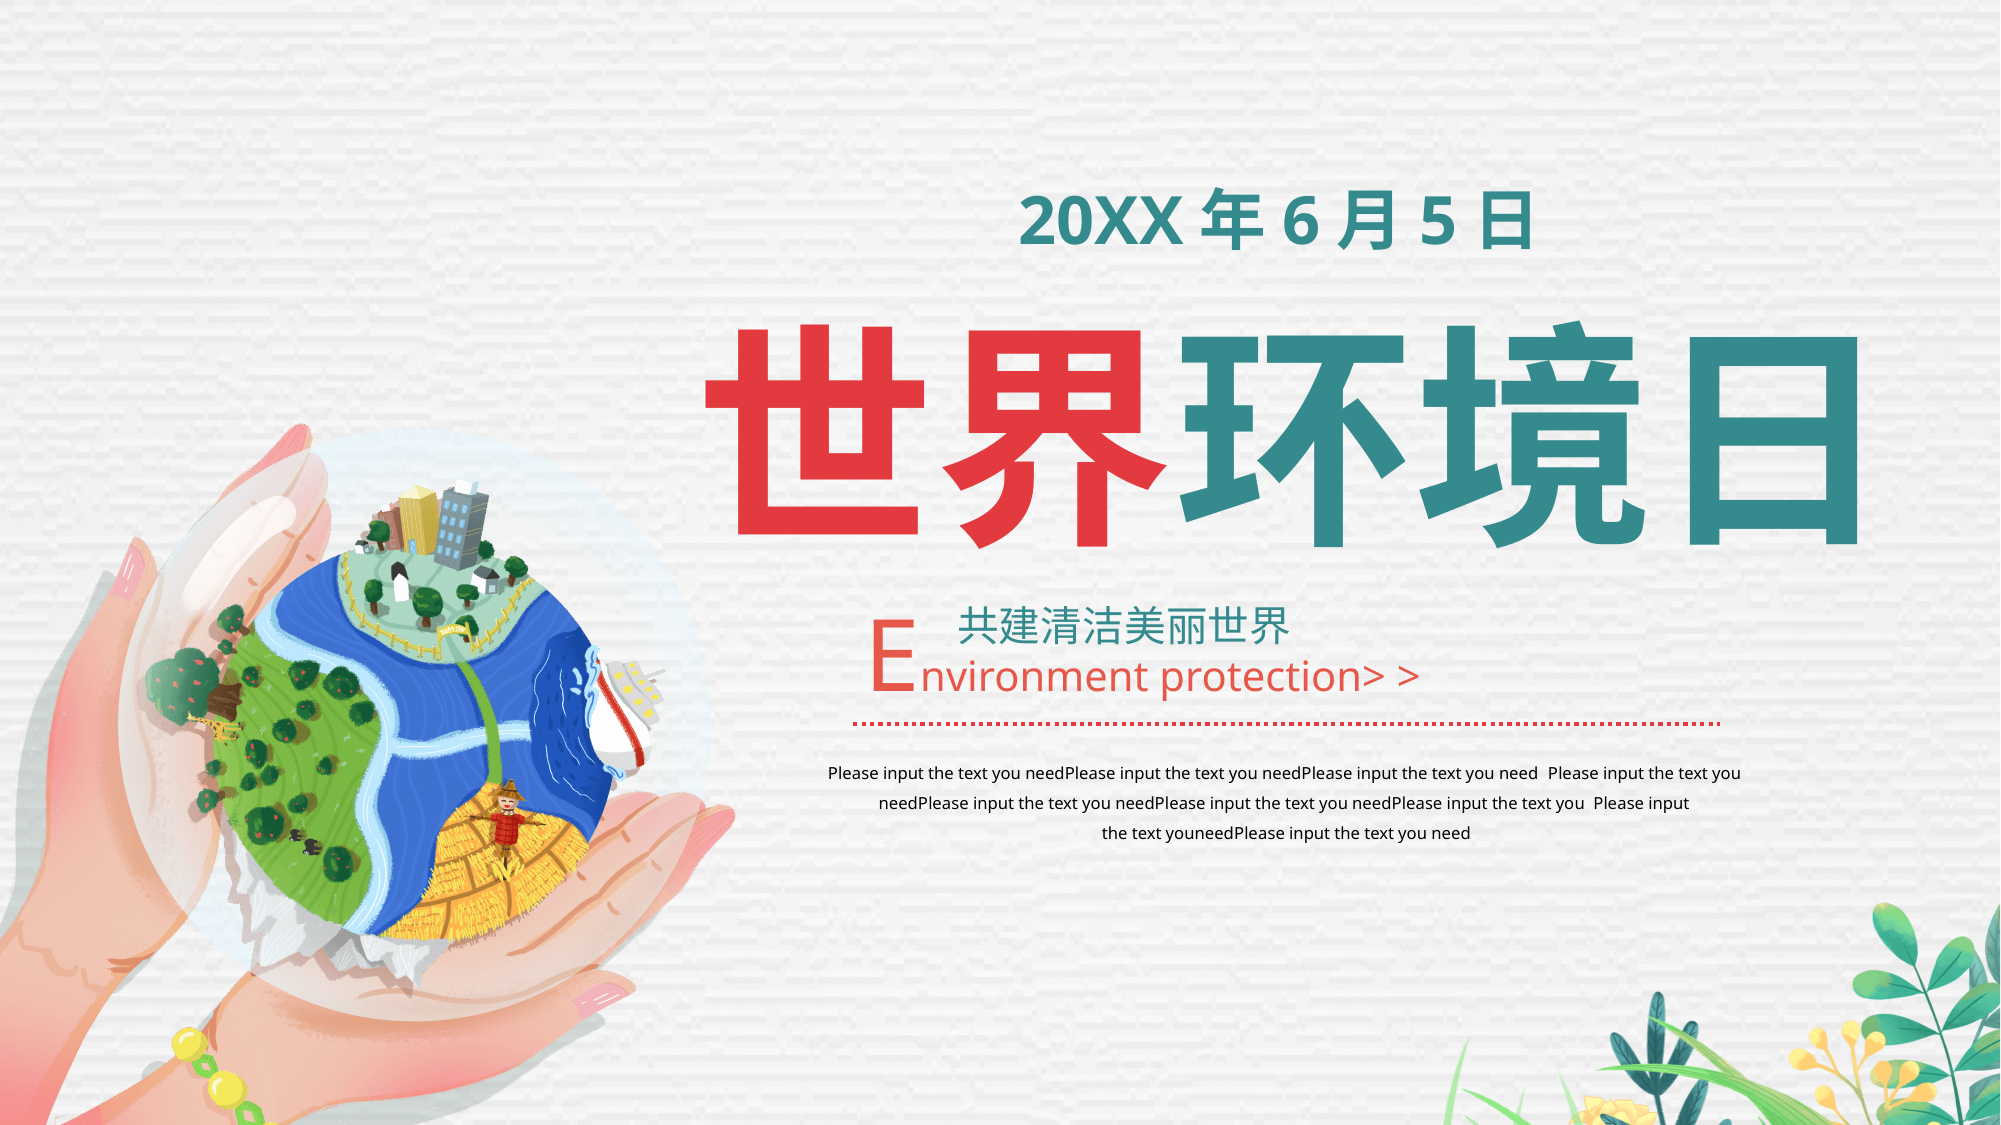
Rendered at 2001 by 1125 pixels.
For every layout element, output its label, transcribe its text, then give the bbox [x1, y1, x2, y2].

text_box 20XX年6月5日 [995, 170, 1578, 266]
picture [0, 0, 2001, 1125]
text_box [849, 584, 1724, 721]
text_box 世界环境日 [680, 279, 1909, 582]
text_box Please input the text you needPlease input the text you needPlease input the text you need Please input the text you needPlease input the text you needPlease input the text you needPlease input the text you Please input the text youneedPlease input the text you need [808, 745, 1765, 851]
